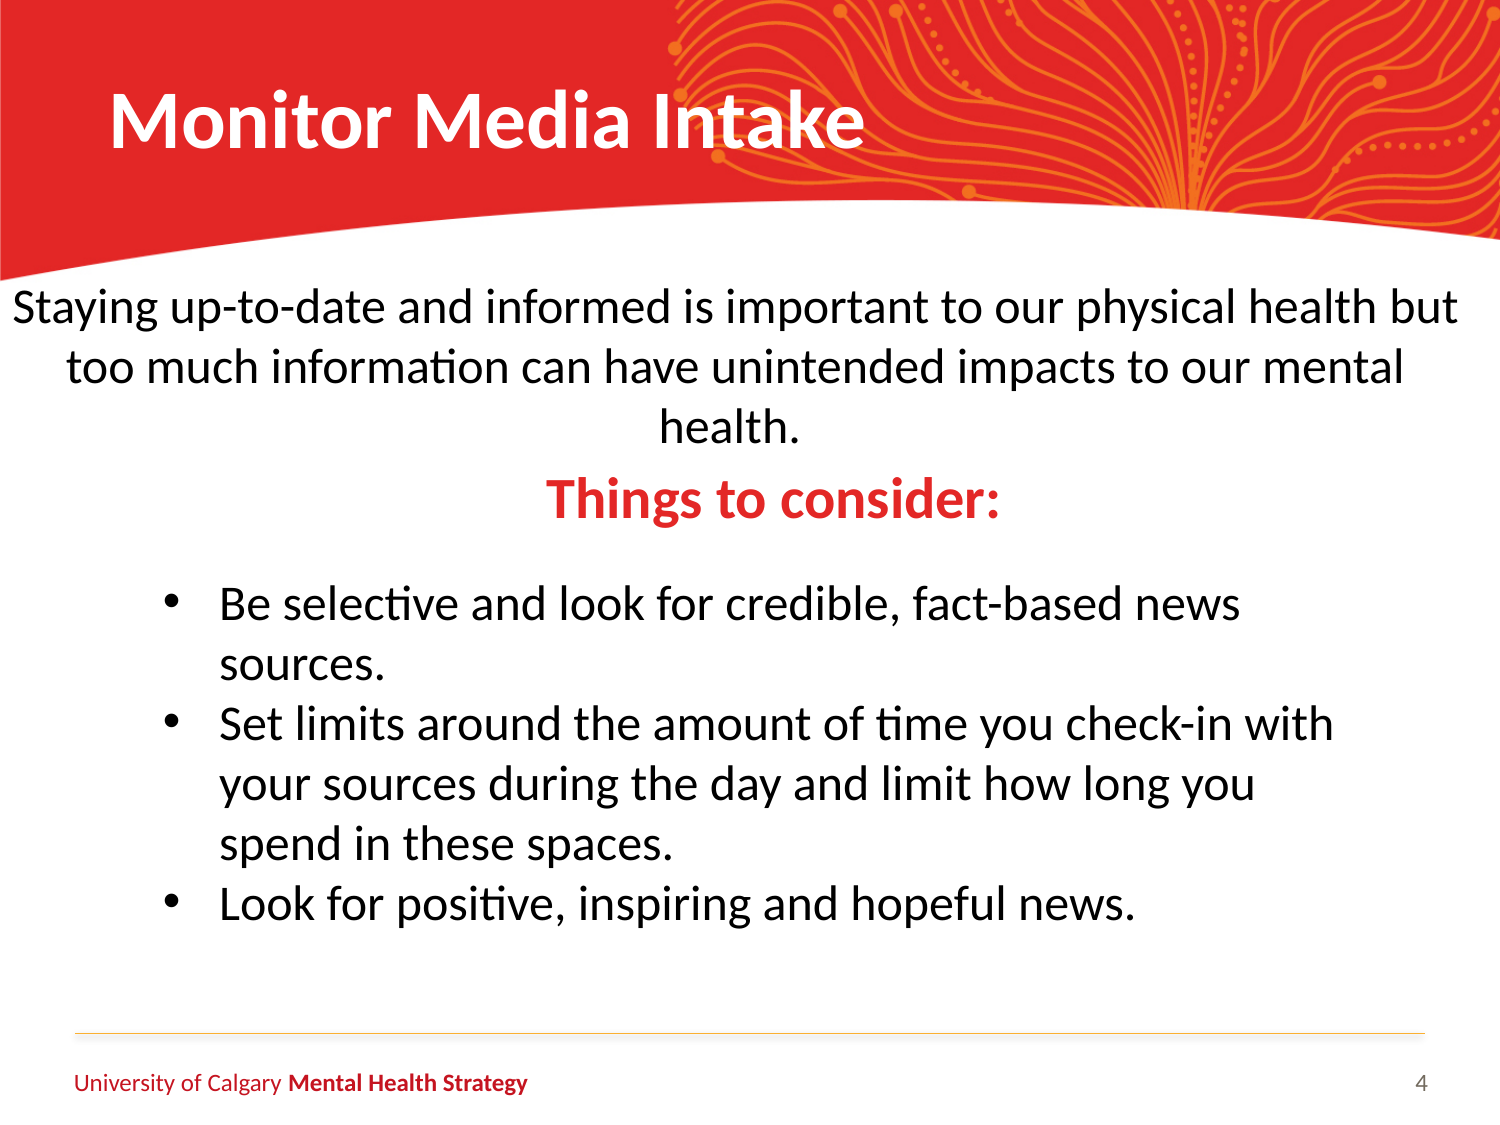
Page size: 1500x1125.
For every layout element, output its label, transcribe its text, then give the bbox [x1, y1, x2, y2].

picture [0, 0, 1500, 265]
text_box Be selective and look for credible, fact-based news sources. Set limits around the amount of time you check-in with your sources during the day and limit how long you spend in these spaces. Look for positive, inspiring and hopeful news. [147, 563, 1382, 939]
text_box Things to consider: [163, 453, 1398, 539]
text_box Staying up-to-date and informed is important to our physical health but too much information can have unintended impacts to our mental health. [0, 265, 1500, 461]
title Monitor Media Intake [93, 16, 1469, 214]
picture [0, 461, 1500, 1125]
